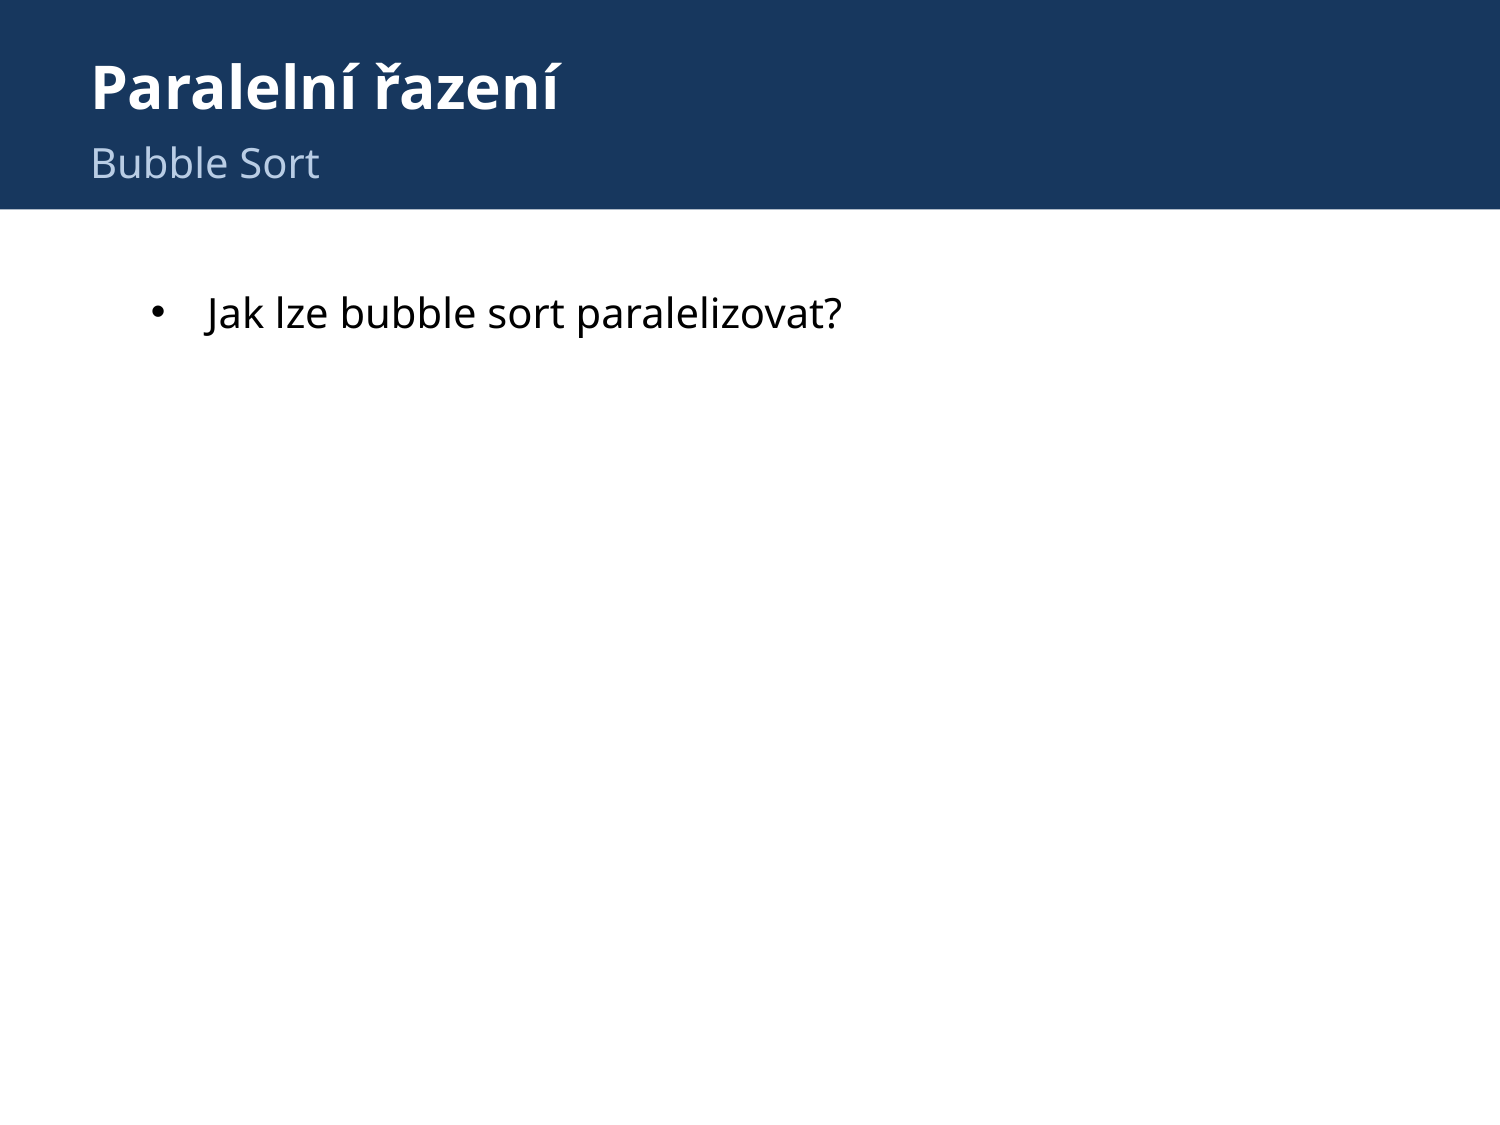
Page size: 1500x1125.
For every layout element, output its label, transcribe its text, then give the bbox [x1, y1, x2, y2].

subtitle Bubble Sort [75, 125, 1353, 185]
title Paralelní řazení [75, 38, 1353, 125]
text_box Jak lze bubble sort paralelizovat? [135, 278, 1471, 1125]
